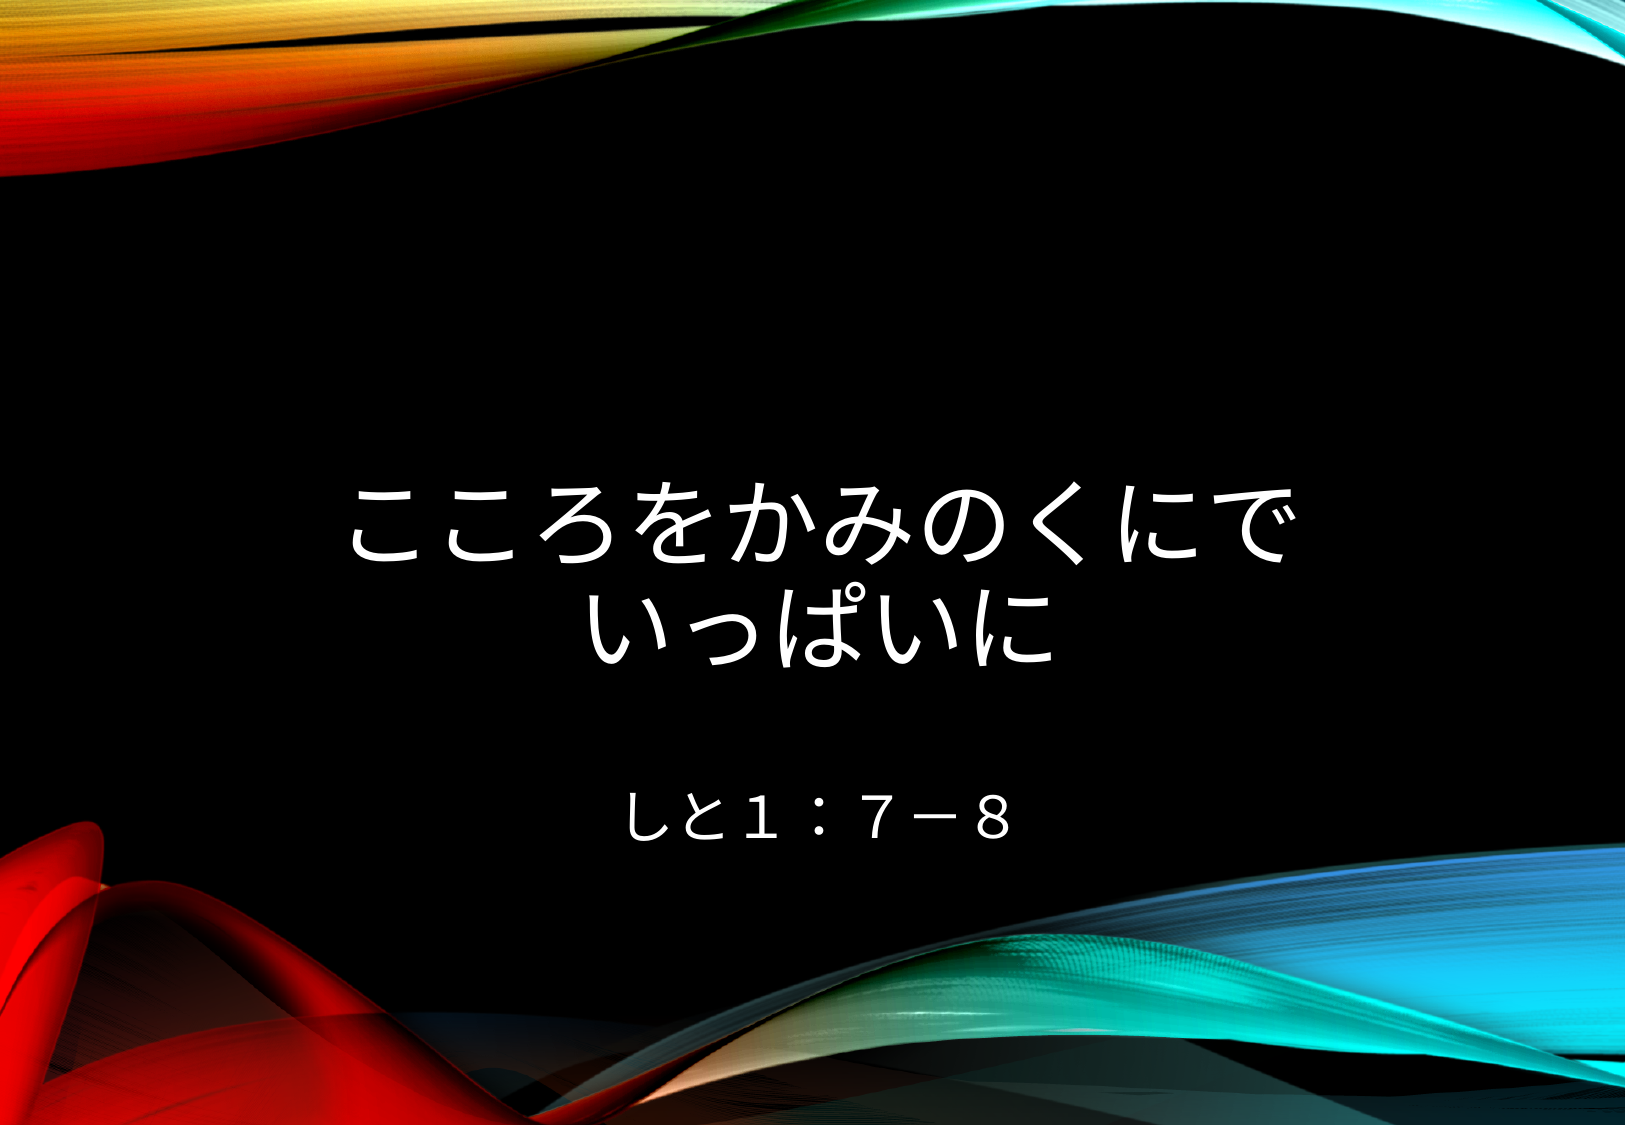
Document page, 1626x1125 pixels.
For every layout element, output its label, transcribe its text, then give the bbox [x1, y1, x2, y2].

title こころをかみのくにで いっぱいに しと１：７－８ [129, 467, 1511, 859]
picture [0, 0, 1625, 178]
picture [0, 819, 1625, 1125]
